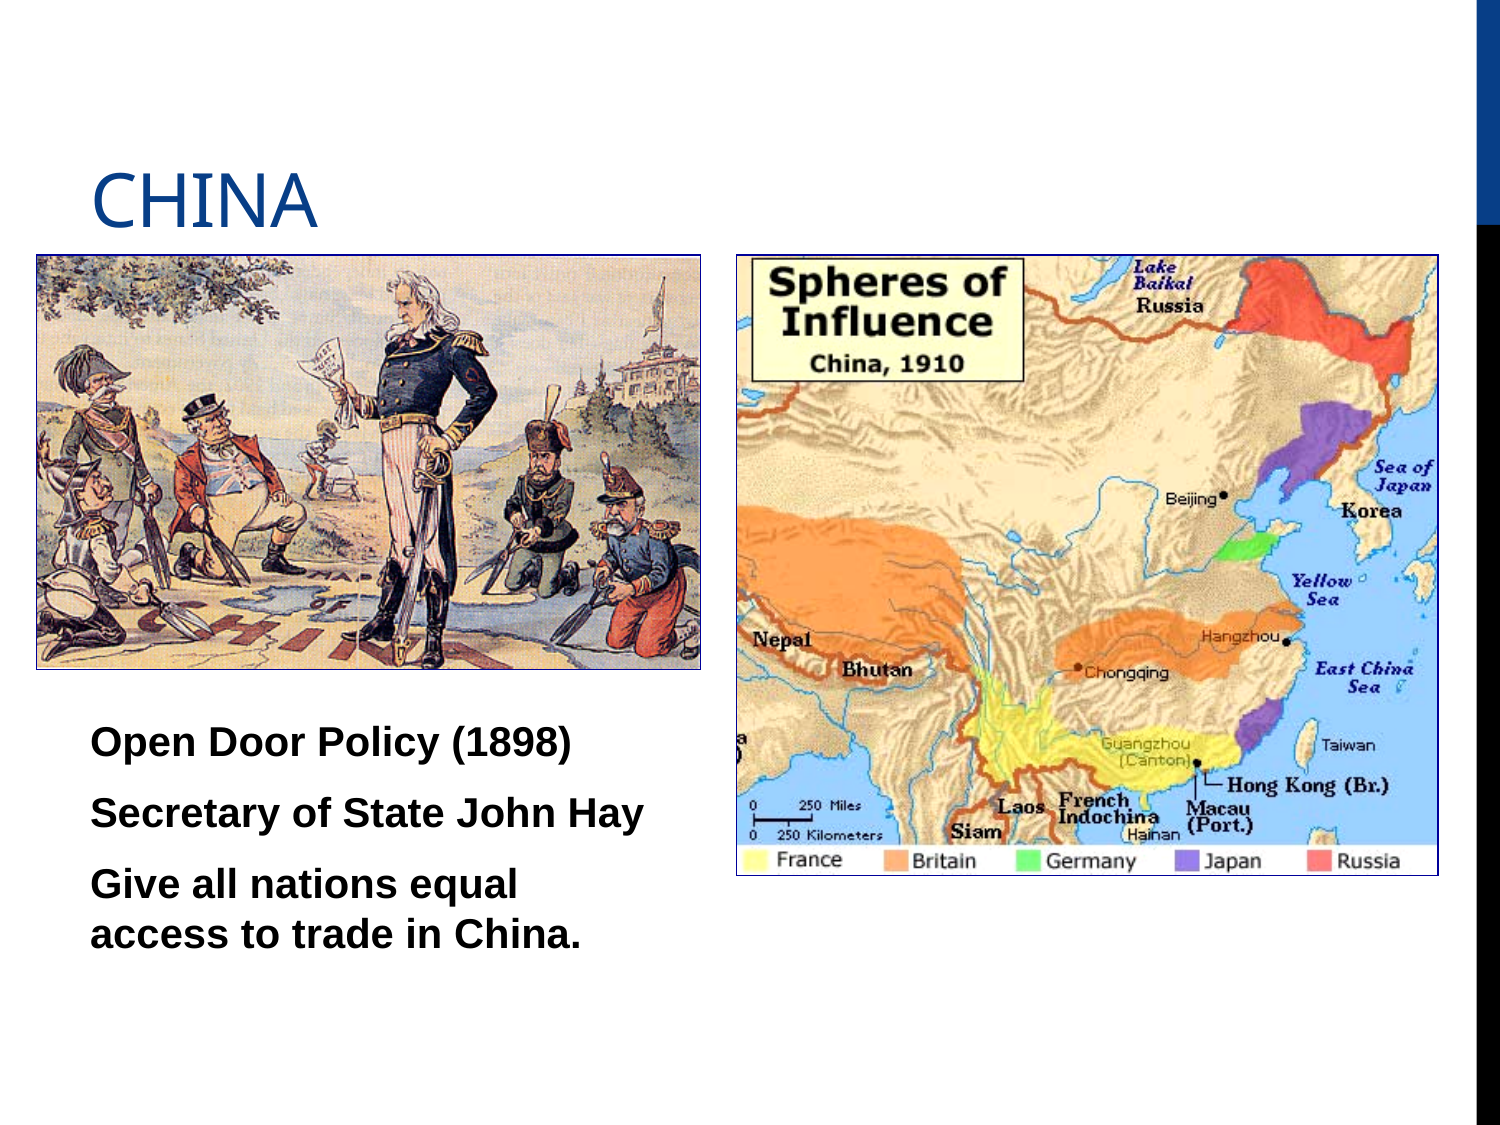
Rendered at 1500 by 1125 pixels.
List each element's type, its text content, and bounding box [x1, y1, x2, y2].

list Open Door Policy (1898) Secretary of State John Hay Give all nations equal access to trade in China. [75, 707, 1325, 1025]
picture [36, 255, 701, 670]
title China [75, 25, 1025, 250]
picture [736, 255, 1438, 876]
